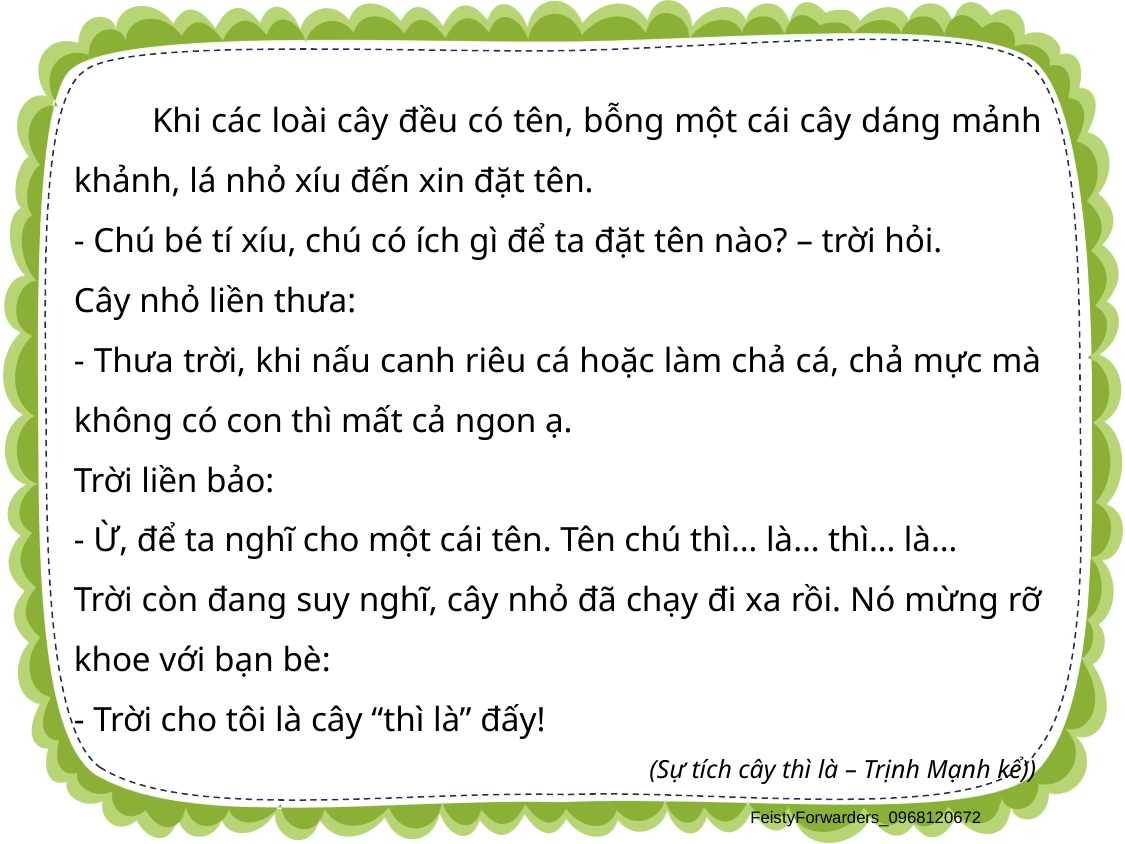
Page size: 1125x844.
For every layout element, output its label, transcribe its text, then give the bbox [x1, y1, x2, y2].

picture [0, 0, 1125, 844]
text_box Khi các loài cây đều có tên, bỗng một cái cây dáng mảnh khảnh, lá nhỏ xíu đến xin đặt tên. - Chú bé tí xíu, chú có ích gì để ta đặt tên nào? – trời hỏi. Cây nhỏ liền thưa: - Thưa trời, khi nấu canh riêu cá hoặc làm chả cá, chả mực mà không có con thì mất cả ngon ạ. Trời liền bảo: - Ừ, để ta nghĩ cho một cái tên. Tên chú thì… là… thì… là… Trời còn đang suy nghĩ, cây nhỏ đã chạy đi xa rồi. Nó mừng rỡ khoe với bạn bè: - Trời cho tôi là cây “thì là” đấy! (Sự tích cây thì là – Trịnh Mạnh kể)) [59, 72, 1058, 791]
